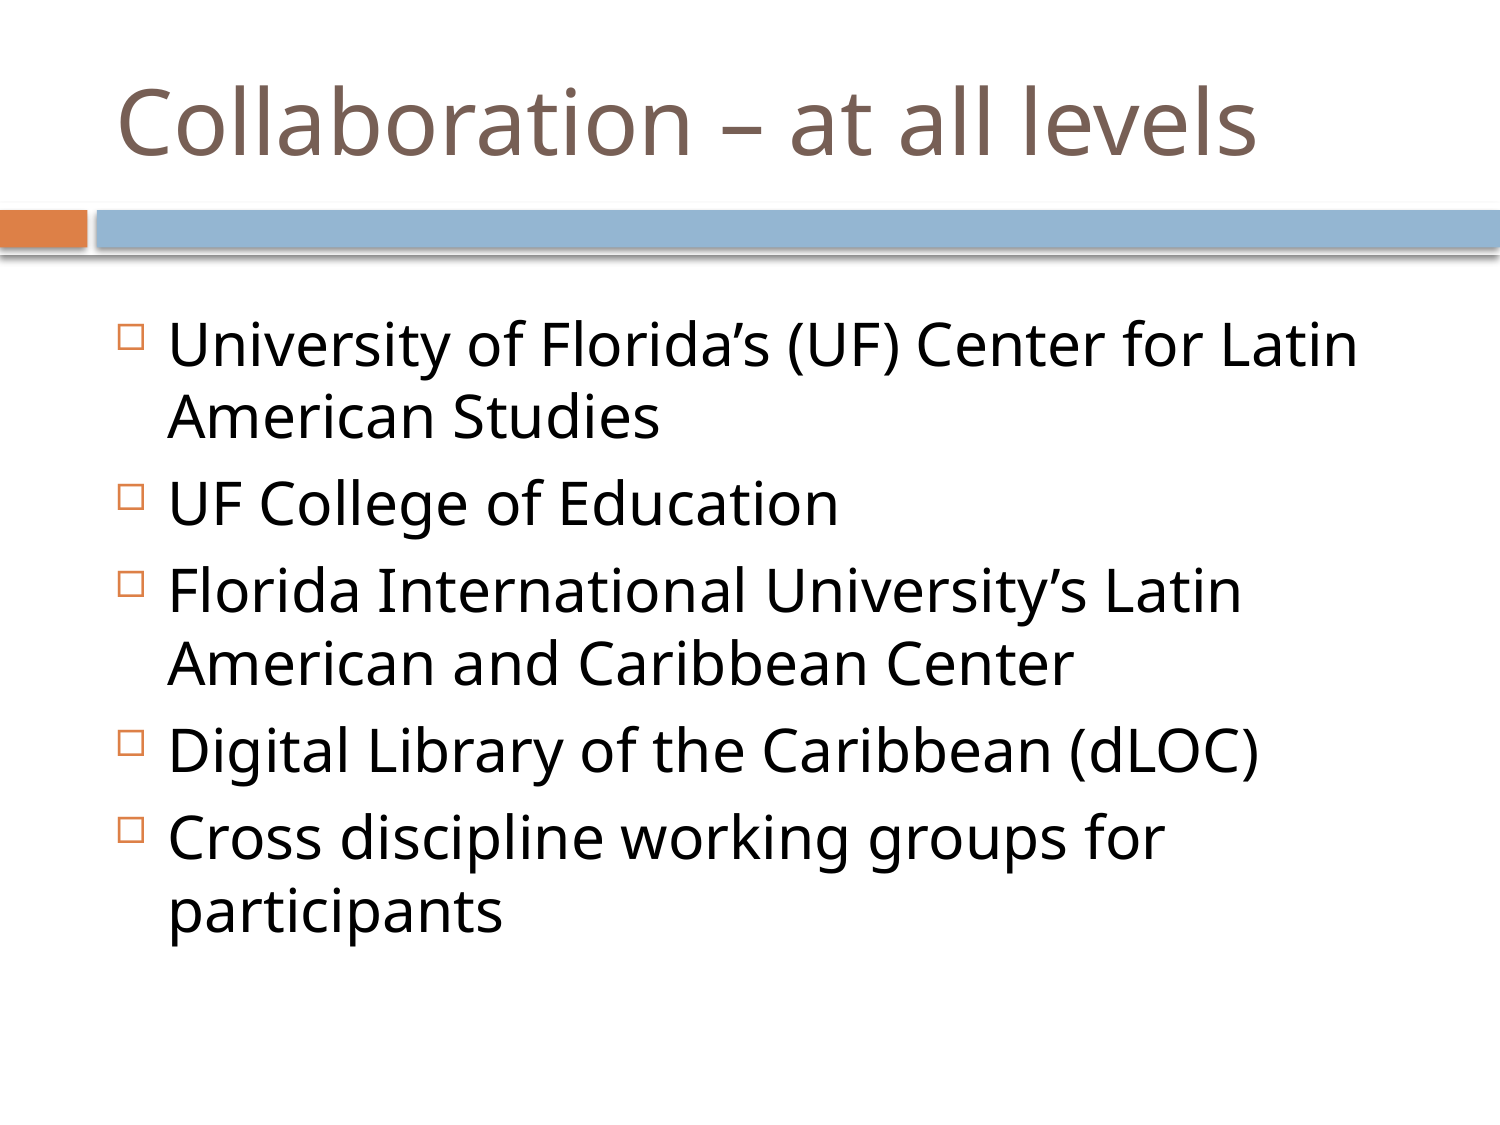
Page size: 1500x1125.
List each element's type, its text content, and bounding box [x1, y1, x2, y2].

title Collaboration – at all levels [100, 37, 1438, 200]
list University of Florida’s (UF) Center for Latin American Studies UF College of Education Florida International University’s Latin American and Caribbean Center Digital Library of the Caribbean (dLOC) Cross discipline working groups for participants [99, 298, 1438, 961]
